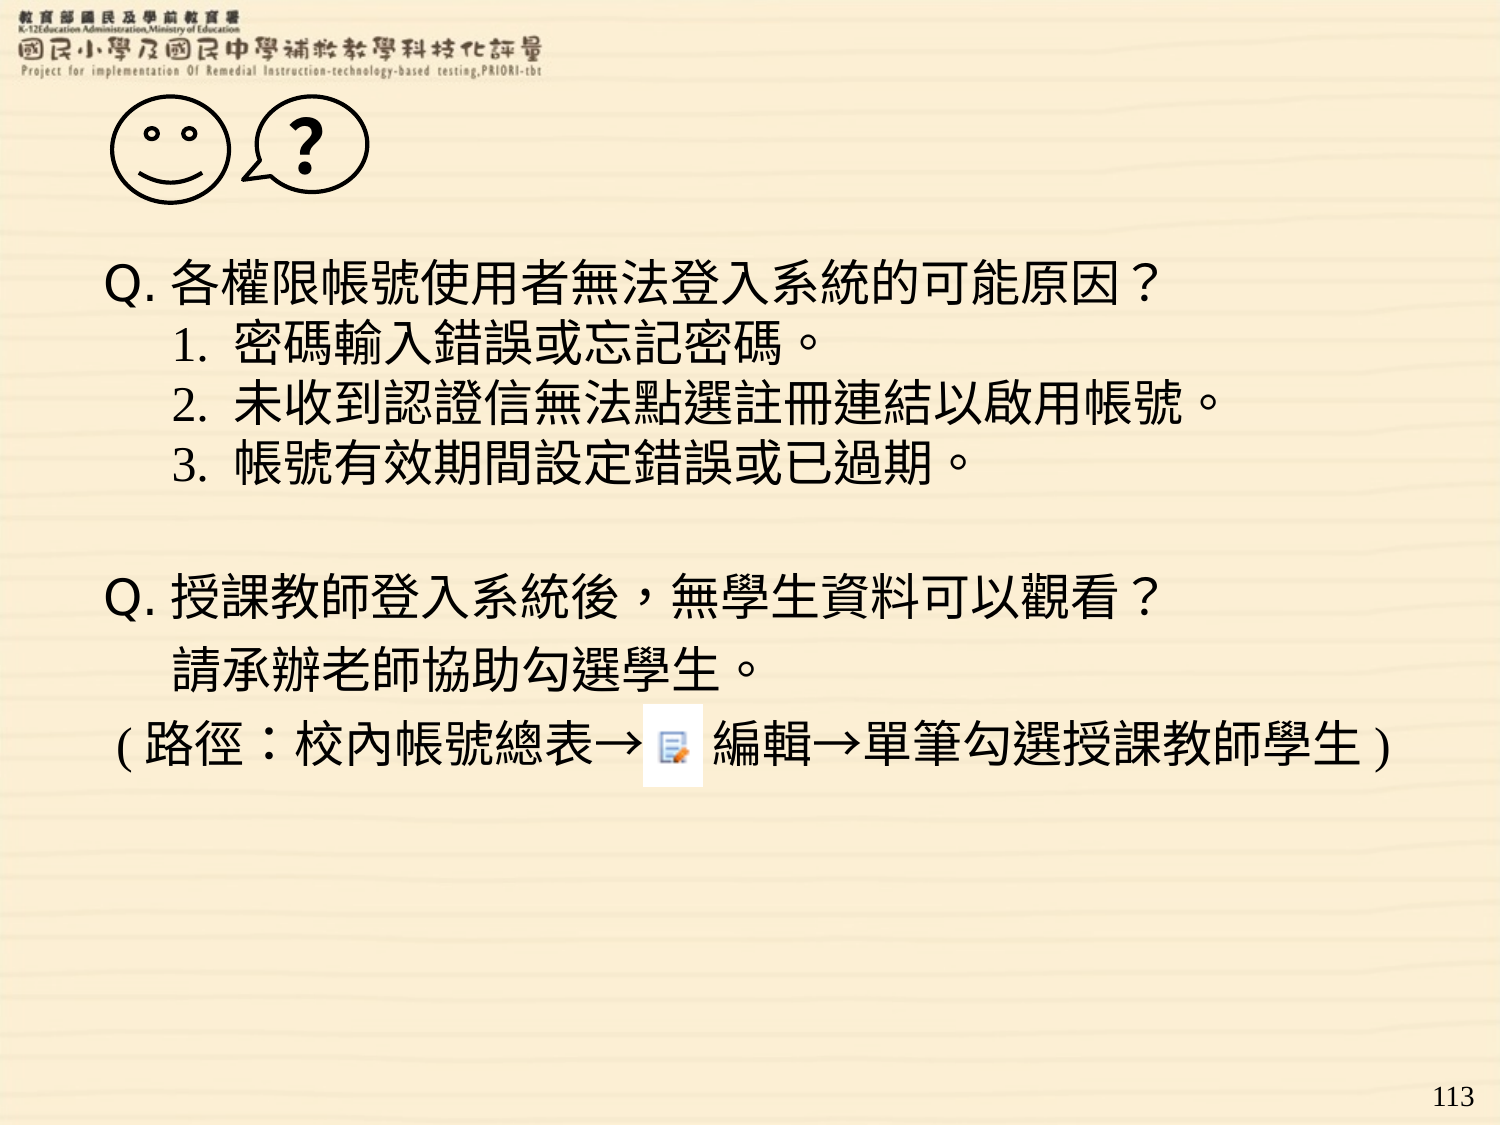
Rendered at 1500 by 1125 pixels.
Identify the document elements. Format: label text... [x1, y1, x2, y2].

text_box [111, 96, 368, 203]
picture [643, 703, 703, 787]
text_box Q.各權限帳號使用者無法登入系統的可能原因？ 1. 密碼輸入錯誤或忘記密碼。 2. 未收到認證信無法點選註冊連結以啟用帳號。 3. 帳號有效期間設定錯誤或已過期。 Q.授課教師登入系統後，無學生資料可以觀看？ 請承辦老師協助勾選學生。 (路徑：校內帳號總表→ 編輯→單筆勾選授課教師學生) [88, 243, 1439, 986]
slide_number 113 [1139, 1065, 1490, 1125]
